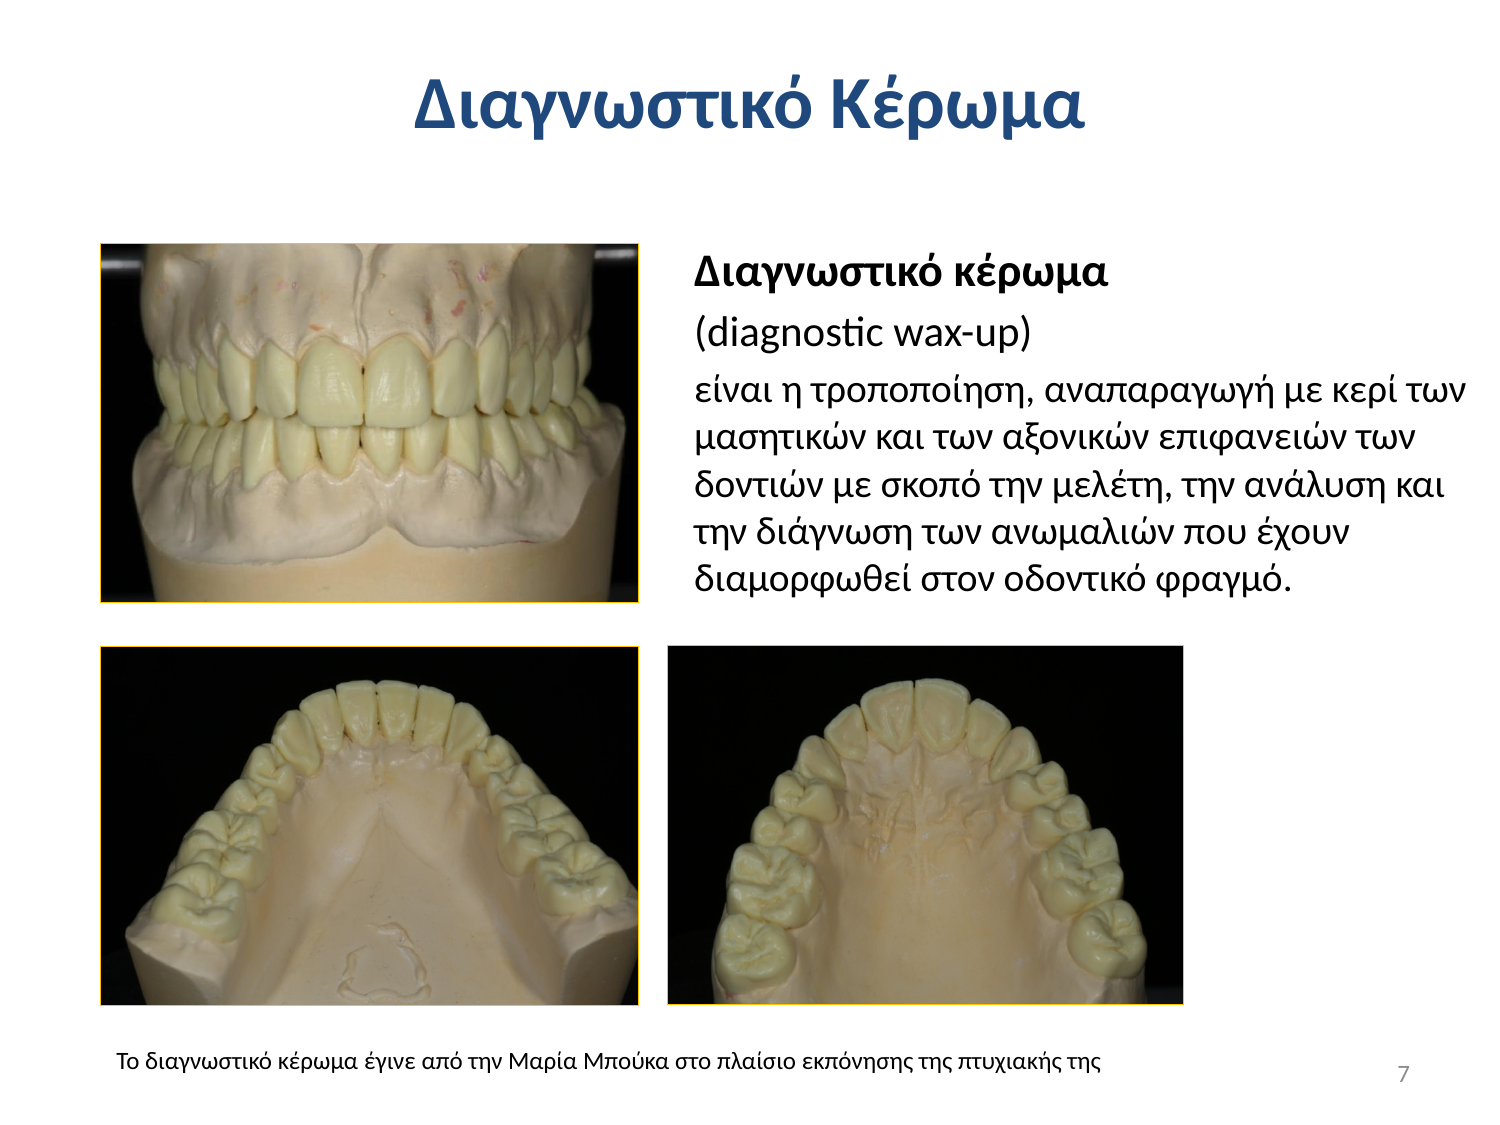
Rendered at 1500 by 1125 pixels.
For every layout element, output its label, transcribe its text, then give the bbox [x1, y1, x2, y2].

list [667, 644, 1185, 1005]
list Διαγνωστικό κέρωμα (diagnostic wax-up) είναι η τροποποίηση, αναπαραγωγή με κερί των μασητικών και των αξονικών επιφανειών των δοντιών με σκοπό την μελέτη, την ανάλυση και την διάγνωση των ανωμαλιών που έχουν διαμορφωθεί στον οδοντικό φραγμό. [679, 231, 1483, 657]
slide_number 7 [1074, 1042, 1425, 1103]
text_box Το διαγνωστικό κέρωμα έγινε από την Μαρία Μπούκα στο πλαίσιο εκπόνησης της πτυχιακής της [101, 1036, 1118, 1082]
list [100, 243, 640, 603]
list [100, 646, 639, 1006]
title Διαγνωστικό Κέρωμα [75, 45, 1425, 233]
